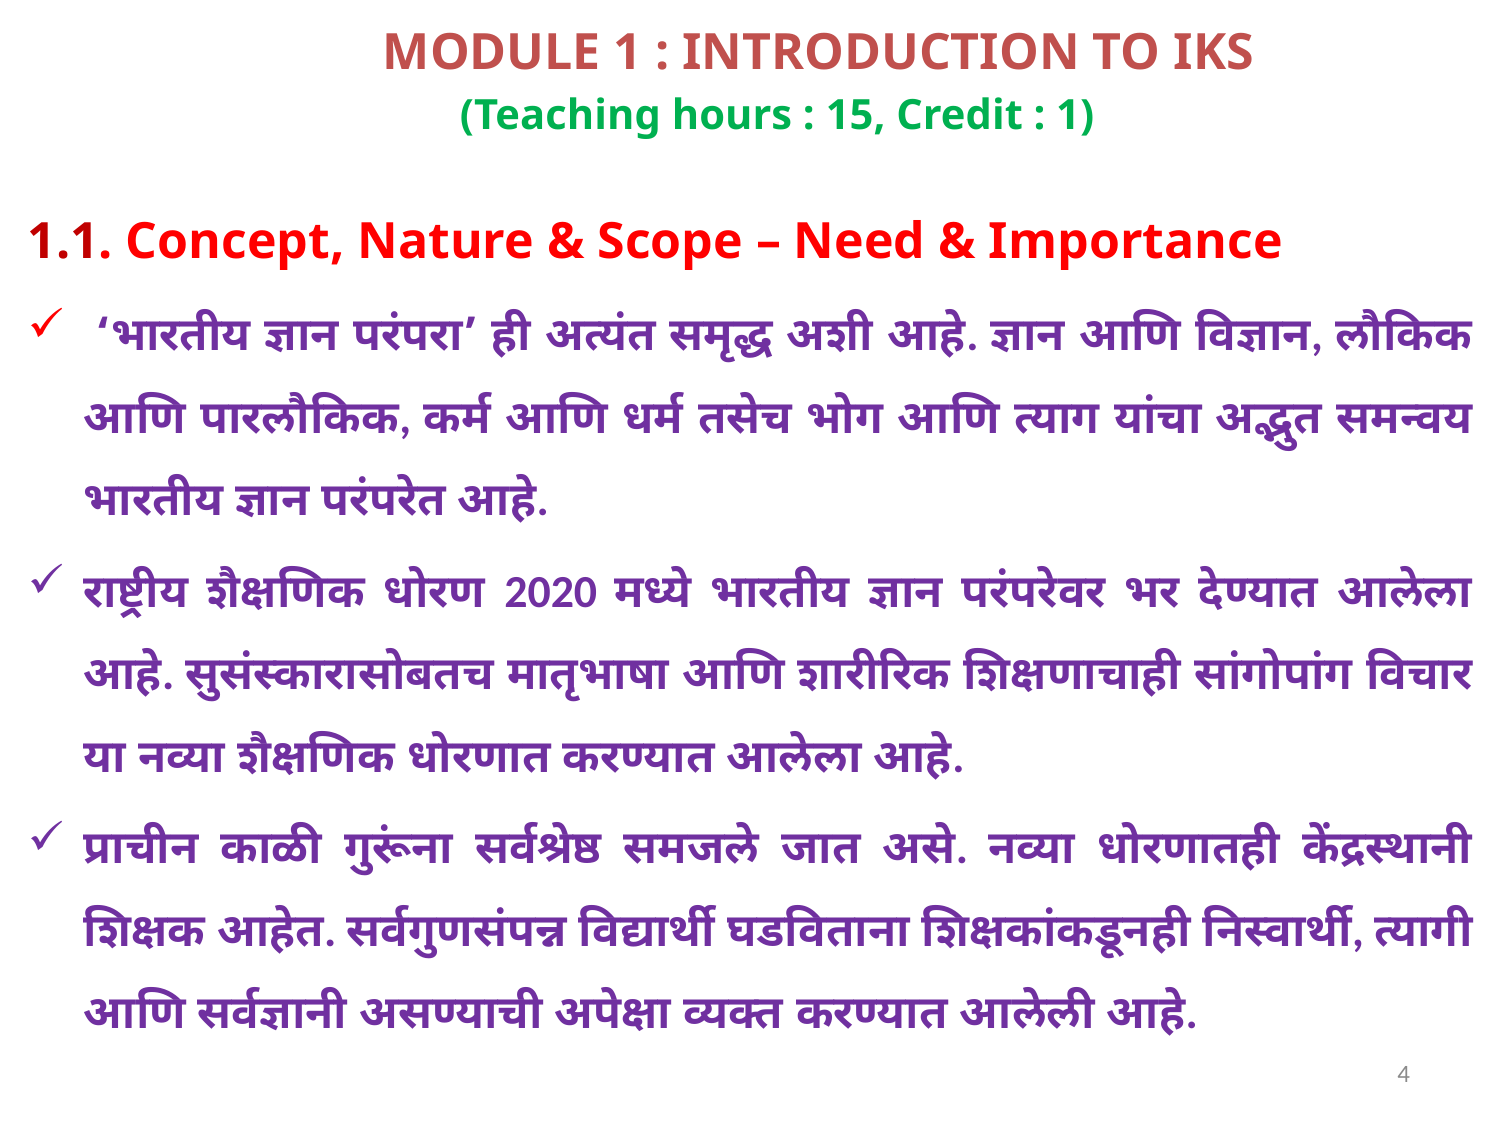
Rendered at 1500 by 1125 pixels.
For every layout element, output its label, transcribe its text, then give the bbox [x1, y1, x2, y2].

slide_number 4 [1074, 1042, 1425, 1103]
list MODULE 1 : INTRODUCTION TO IKS (Teaching hours : 15, Credit : 1) 1.1. Concept, Nature & Scope – Need & Importance ‘भारतीय ज्ञान परंपरा’ ही अत्यंत समृद्ध अशी आहे. ज्ञान आणि विज्ञान, लौकिक आणि पारलौकिक, कर्म आणि धर्म तसेच भोग आणि त्याग यांचा अद्भुत समन्वय भारतीय ज्ञान परंपरेत आहे. राष्ट्रीय शैक्षणिक धोरण 2020 मध्ये भारतीय ज्ञान परंपरेवर भर देण्यात आलेला आहे. सुसंस्कारासोबतच मातृभाषा आणि शारीरिक शिक्षणाचाही सांगोपांग विचार या नव्या शैक्षणिक धोरणात करण्यात आलेला आहे. प्राचीन काळी गुरूंना सर्वश्रेष्ठ समजले जात असे. नव्या धोरणातही केंद्रस्थानी शिक्षक आहेत. सर्वगुणसंपन्न विद्यार्थी घडविताना शिक्षकांकडूनही निस्वार्थी, त्यागी आणि सर्वज्ञानी असण्याची अपेक्षा व्यक्त करण्यात आलेली आहे. [12, 12, 1488, 1113]
